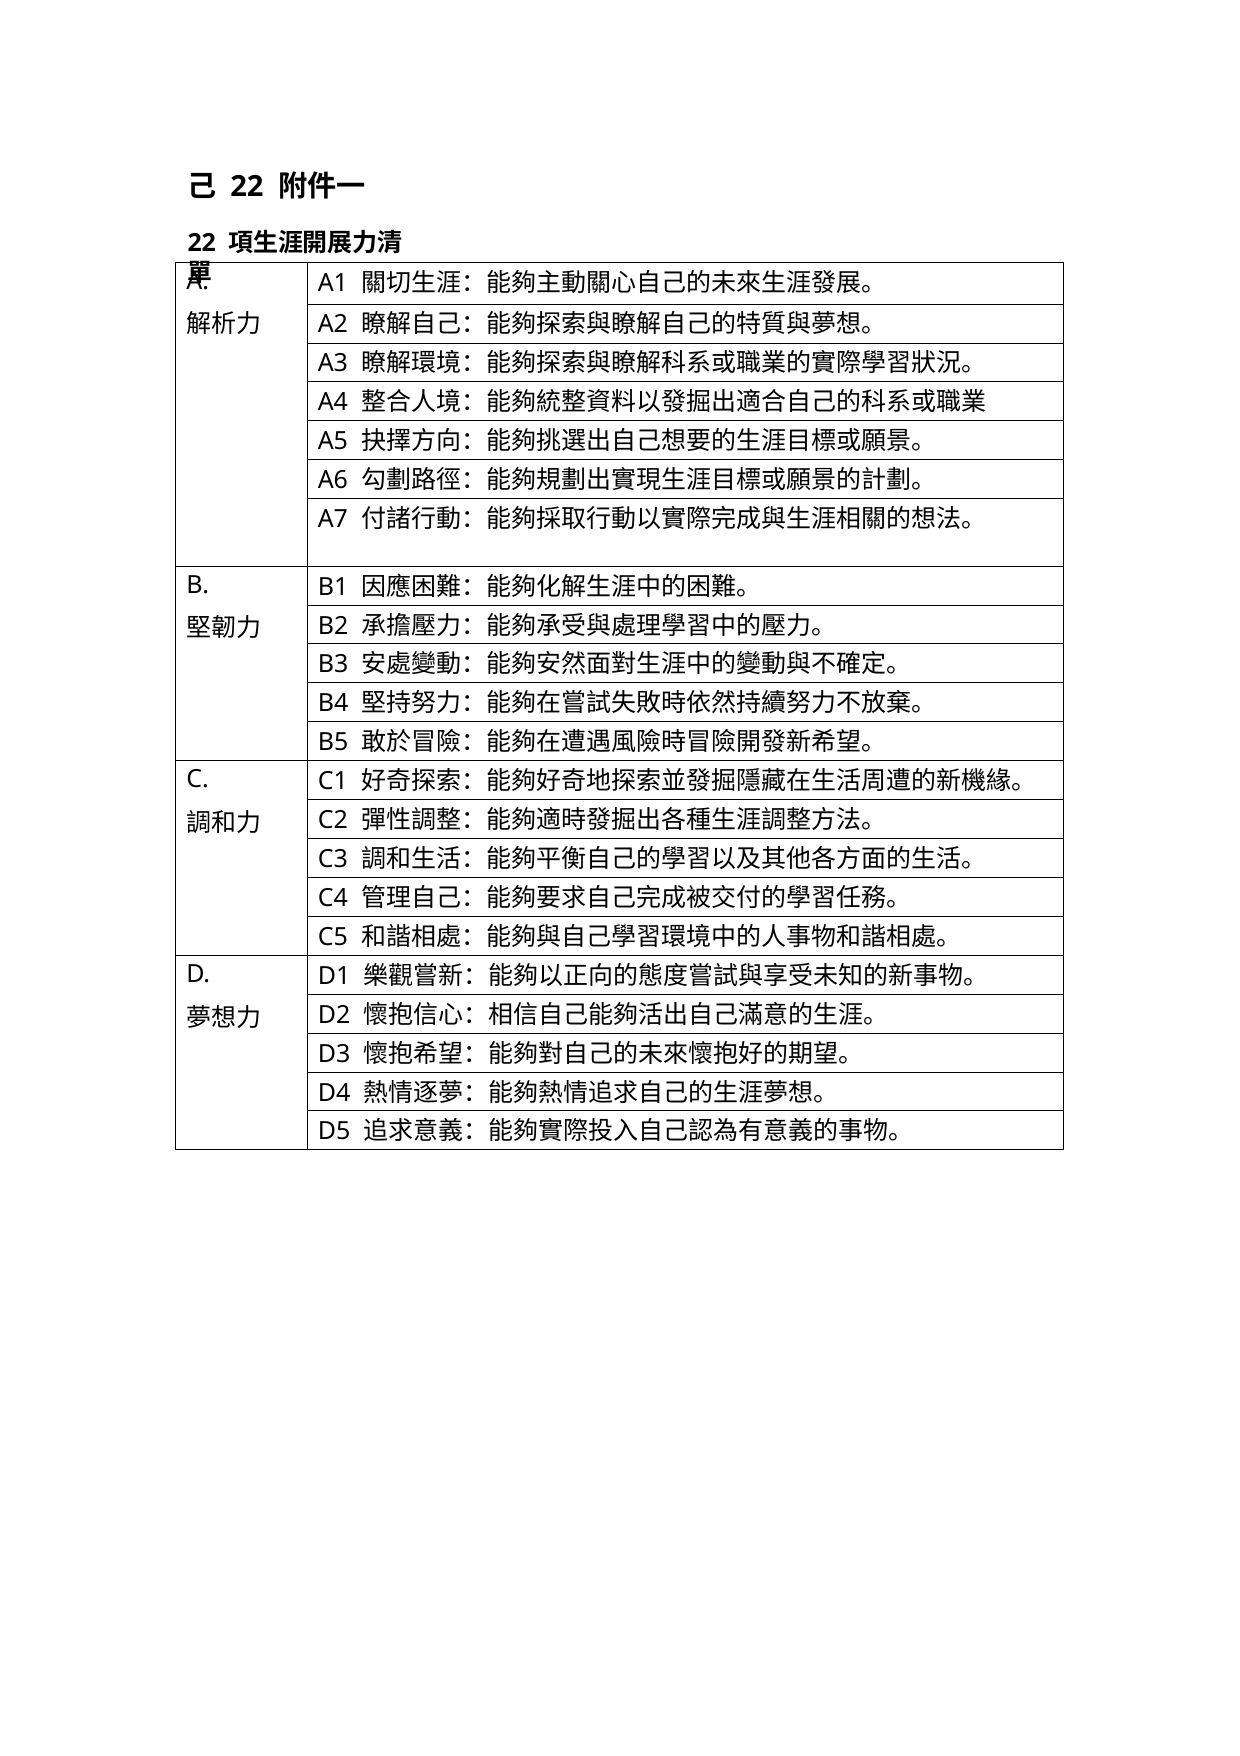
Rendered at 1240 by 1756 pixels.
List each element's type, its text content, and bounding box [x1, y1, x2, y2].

table_cell A3 瞭解環境：能夠探索與瞭解科系或職業的實際學習狀況。 [308, 344, 1063, 381]
table_cell A4 整合人境：能夠統整資料以發掘出適合自己的科系或職業 [308, 382, 1063, 420]
text_box 己 22 附件一 22 項生涯開展力清單 [185, 166, 422, 262]
table_cell D1 樂觀嘗新：能夠以正向的態度嘗試與享受未知的新事物。 [308, 956, 1063, 994]
table_cell D2 懷抱信心：相信自己能夠活出自己滿意的生涯。 [308, 995, 1063, 1033]
table_cell A5 抉擇方向：能夠挑選出自己想要的生涯目標或願景。 [308, 421, 1063, 459]
table_cell C2 彈性調整：能夠適時發掘出各種生涯調整方法。 [308, 800, 1063, 838]
table_cell D. 夢想力 [176, 956, 307, 1149]
table_cell B2 承擔壓力：能夠承受與處理學習中的壓力。 [308, 606, 1063, 643]
table_cell C1 好奇探索：能夠好奇地探索並發掘隱藏在生活周遭的新機緣。 [308, 761, 1063, 799]
table_header A1 關切生涯：能夠主動關心自己的未來生涯發展。 [308, 263, 1063, 304]
table_cell A7 付諸行動：能夠採取行動以實際完成與生涯相關的想法。 [308, 499, 1063, 566]
table_cell C5 和諧相處：能夠與自己學習環境中的人事物和諧相處。 [308, 917, 1063, 955]
table_cell B5 敢於冒險：能夠在遭遇風險時冒險開發新希望。 [308, 722, 1063, 760]
table_cell C. 調和力 [176, 761, 307, 955]
table_cell B. 堅韌力 [176, 567, 307, 760]
table_cell A2 瞭解自己：能夠探索與瞭解自己的特質與夢想。 [308, 305, 1063, 343]
table_cell B3 安處變動：能夠安然面對生涯中的變動與不確定。 [308, 644, 1063, 682]
table_cell D3 懷抱希望：能夠對自己的未來懷抱好的期望。 [308, 1034, 1063, 1072]
table_cell B4 堅持努力：能夠在嘗試失敗時依然持續努力不放棄。 [308, 683, 1063, 721]
table_cell C3 調和生活：能夠平衡自己的學習以及其他各方面的生活。 [308, 839, 1063, 877]
table_cell B1 因應困難：能夠化解生涯中的困難。 [308, 567, 1063, 605]
table_cell C4 管理自己：能夠要求自己完成被交付的學習任務。 [308, 878, 1063, 916]
table_cell D4 熱情逐夢：能夠熱情追求自己的生涯夢想。 [308, 1073, 1063, 1110]
table_header A. 解析力 [176, 263, 307, 566]
table_cell D5 追求意義：能夠實際投入自己認為有意義的事物。 [308, 1111, 1063, 1149]
table_cell A6 勾劃路徑：能夠規劃出實現生涯目標或願景的計劃。 [308, 460, 1063, 498]
